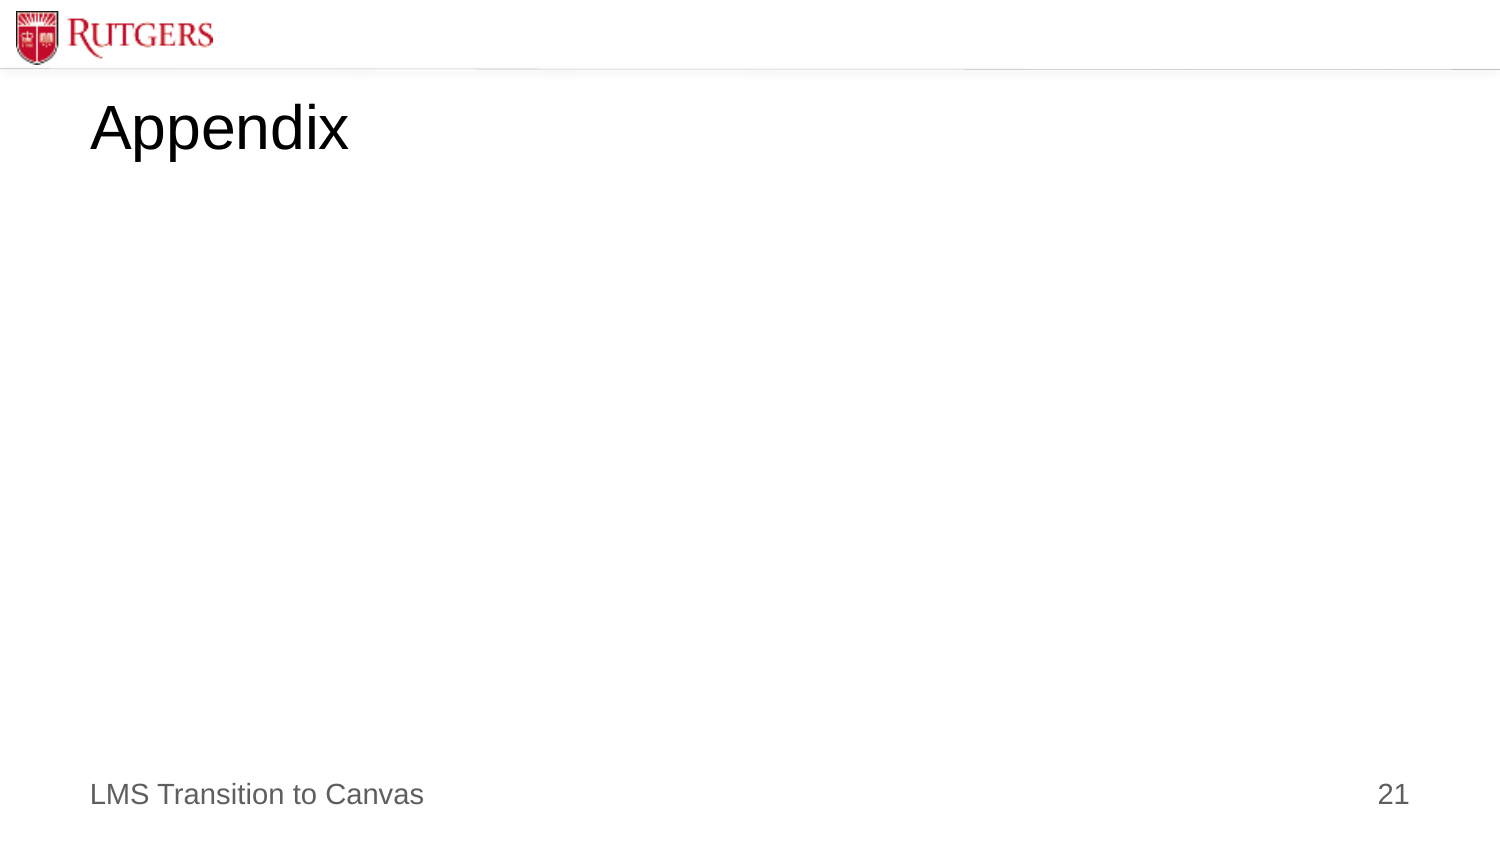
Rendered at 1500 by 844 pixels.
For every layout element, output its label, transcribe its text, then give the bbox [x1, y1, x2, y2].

slide_number 21 [1074, 768, 1426, 828]
picture [16, 11, 213, 65]
title Appendix [75, 75, 1425, 175]
